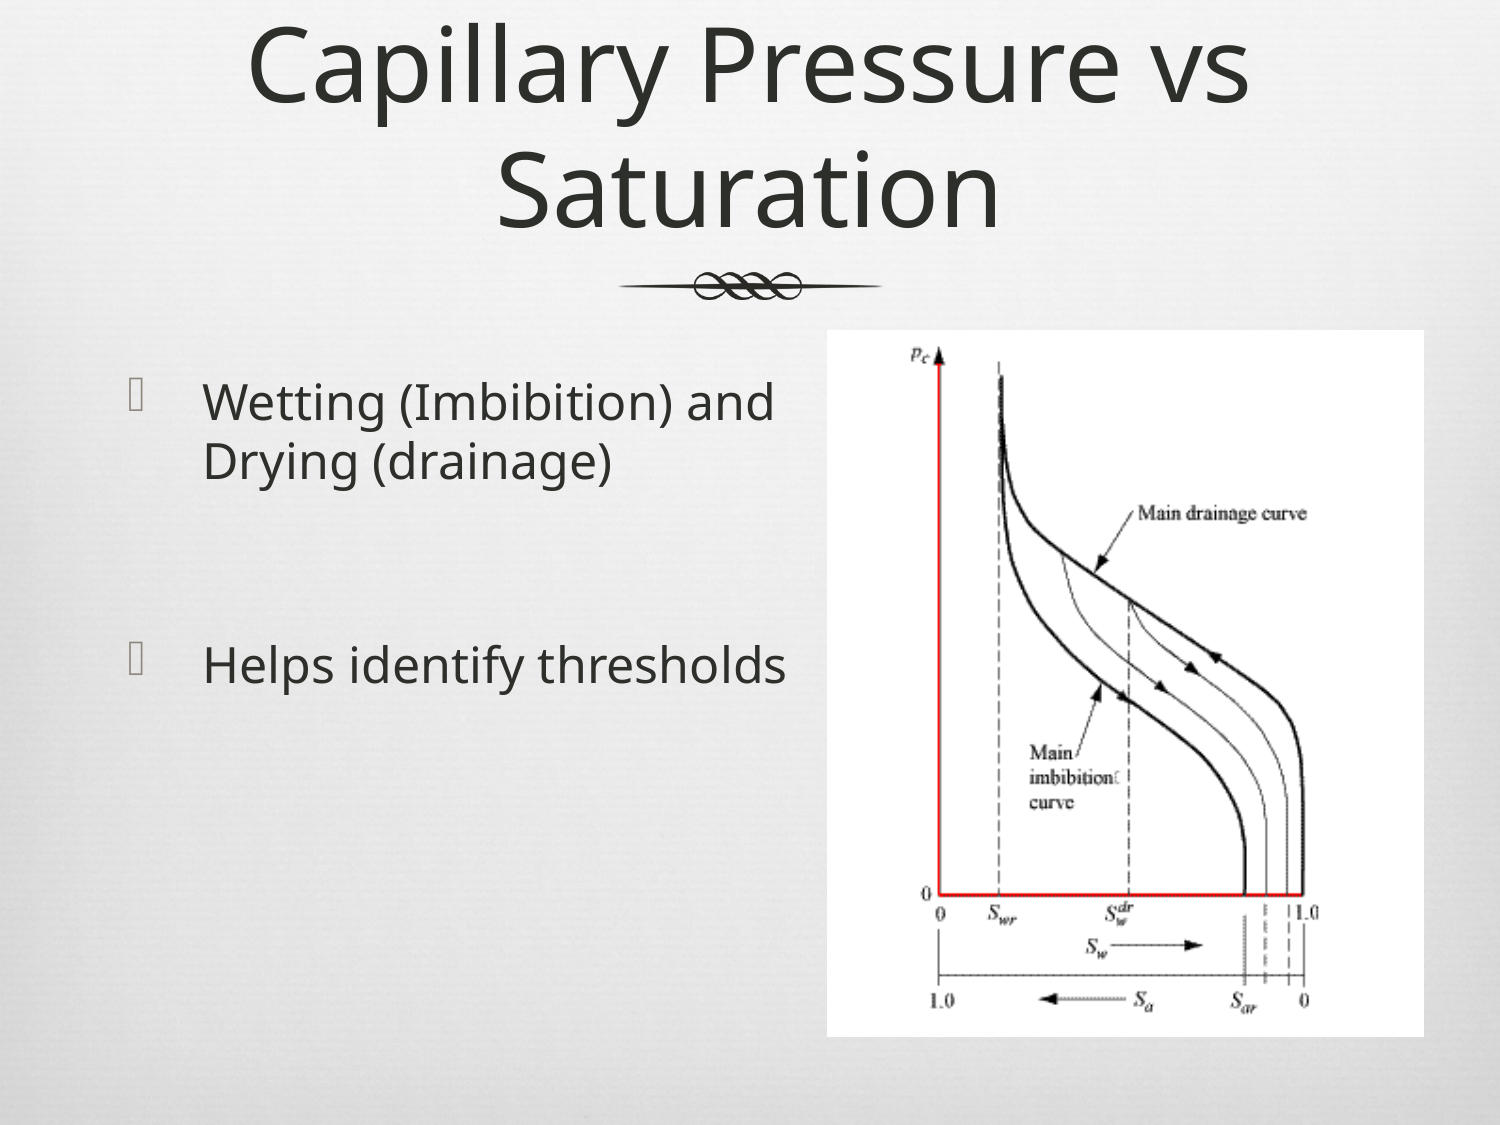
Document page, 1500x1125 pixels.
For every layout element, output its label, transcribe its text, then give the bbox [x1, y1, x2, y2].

picture [826, 330, 1425, 1038]
picture [615, 272, 885, 300]
list Wetting (Imbibition) and Drying (drainage) Helps identify thresholds [112, 362, 820, 963]
title Capillary Pressure vs Saturation [112, 11, 1388, 236]
